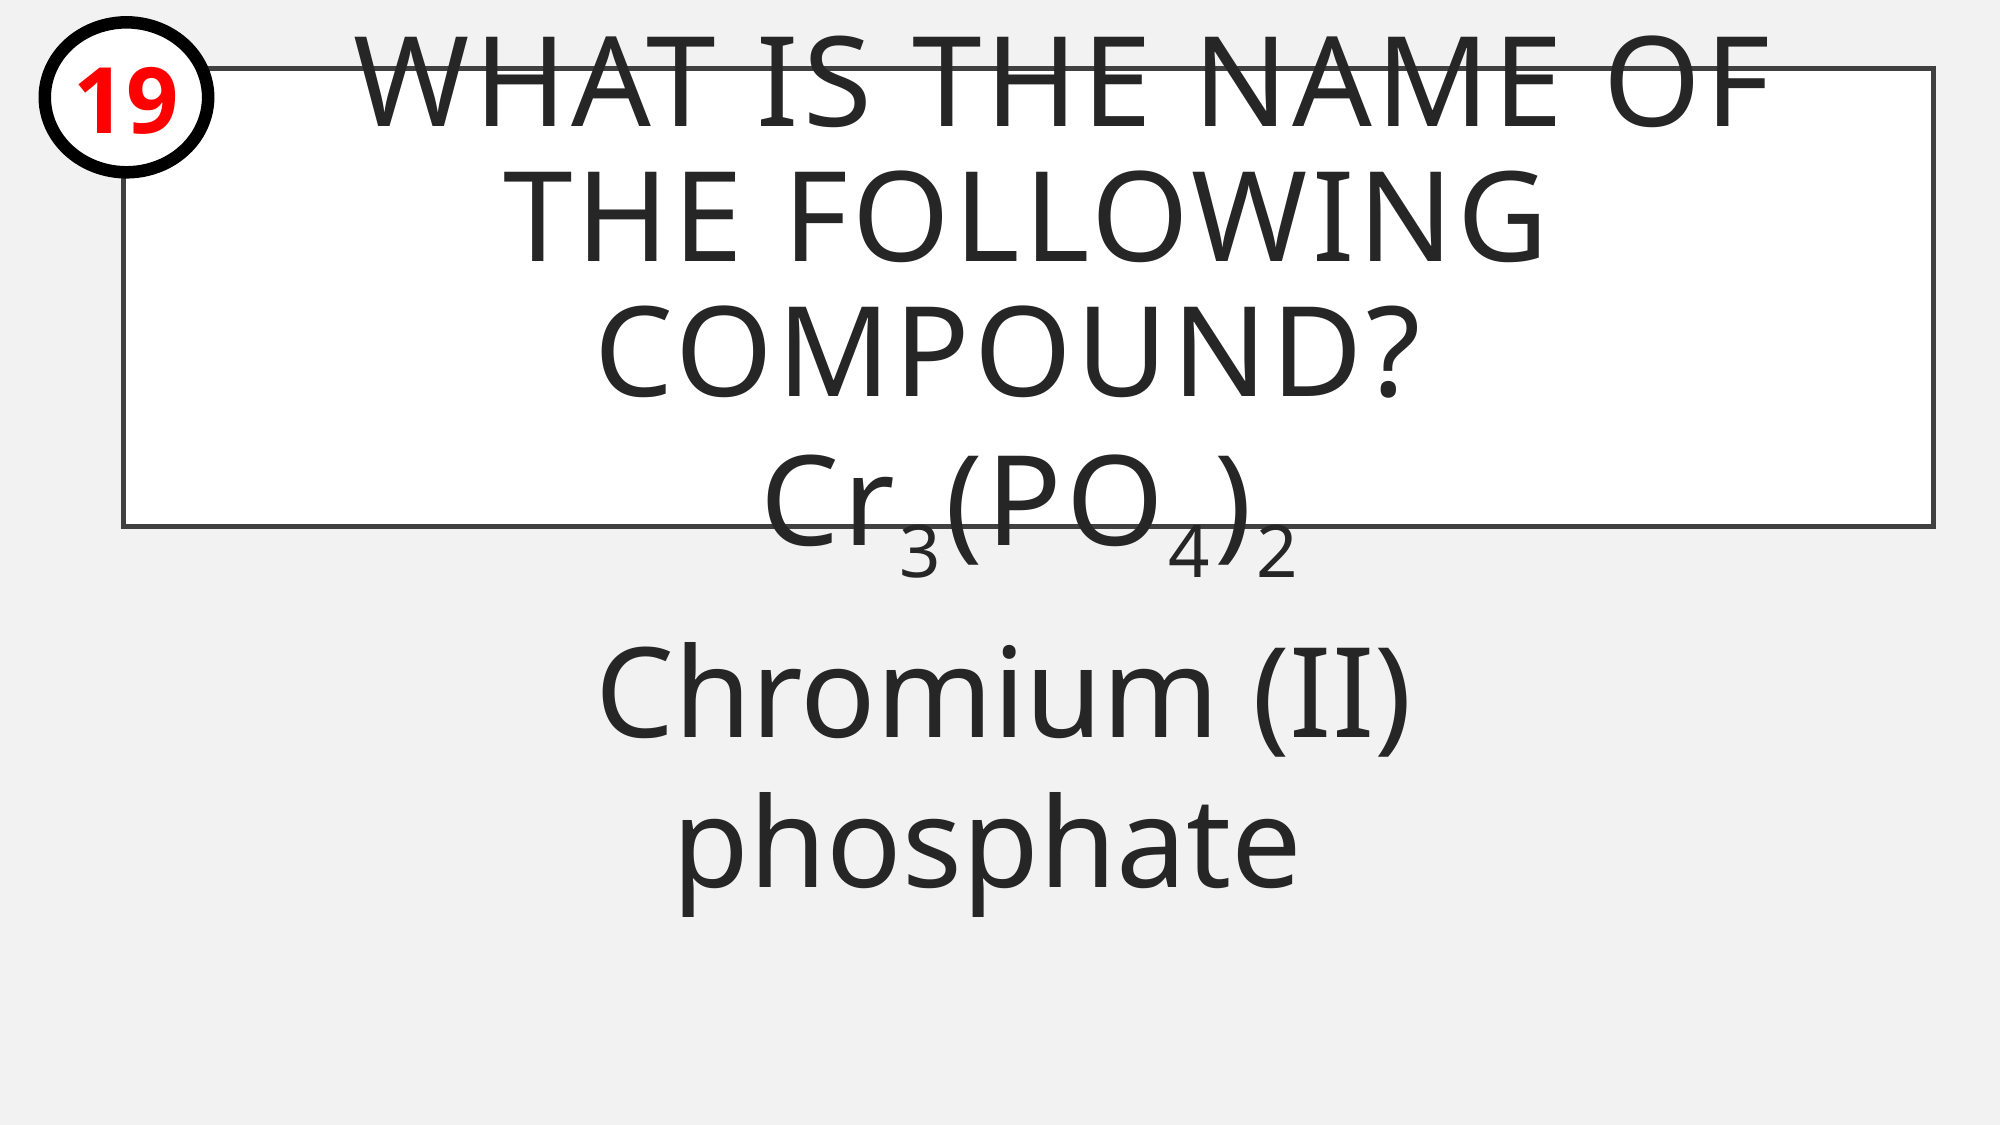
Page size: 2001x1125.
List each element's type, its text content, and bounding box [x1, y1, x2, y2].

text_box 19 [43, 21, 210, 174]
list Chromium (II) phosphate [271, 604, 1737, 1014]
title What is the name of the following compound? Cr3(PO4)2 [121, 66, 1936, 529]
